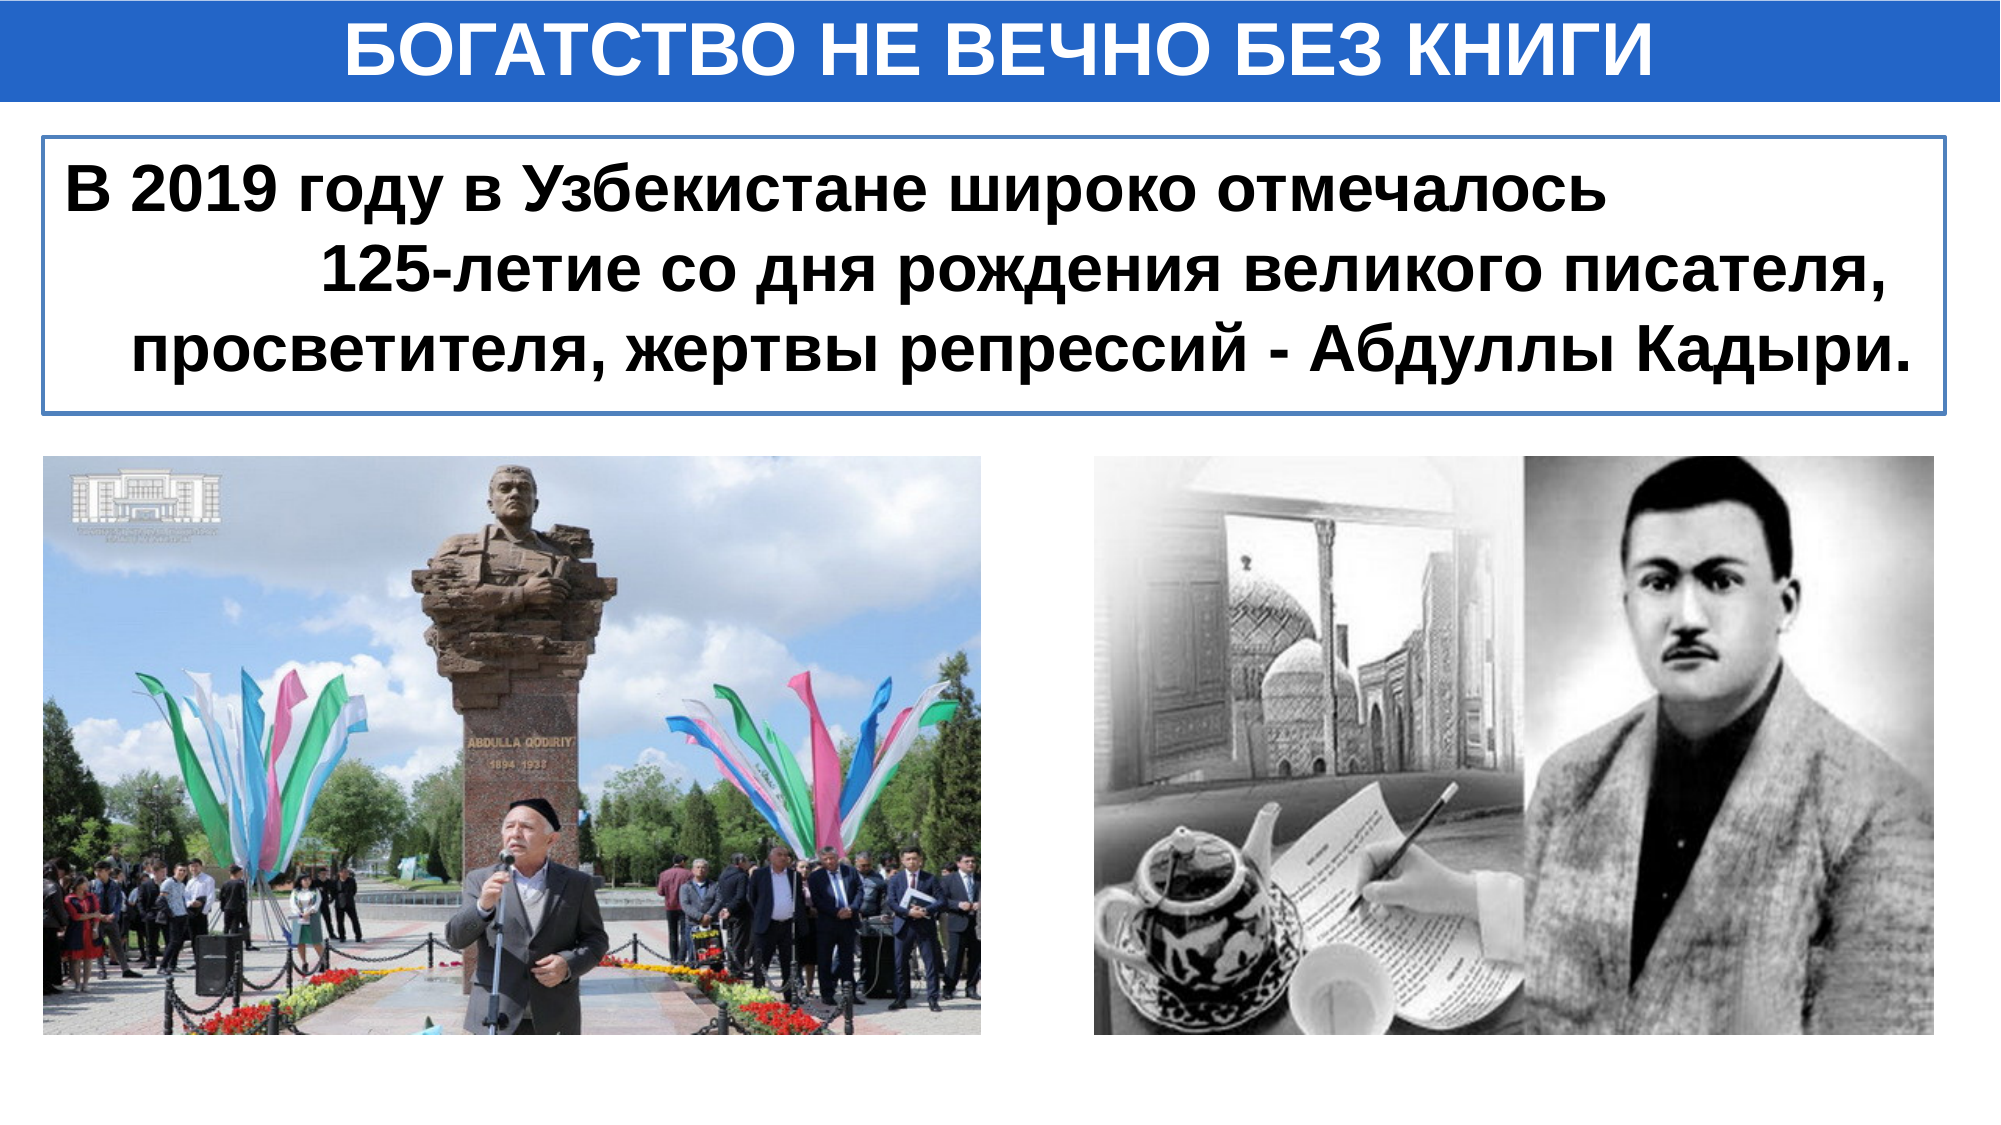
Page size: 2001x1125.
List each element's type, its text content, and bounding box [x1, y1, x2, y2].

picture [42, 455, 981, 1036]
text_box БОГАТСТВО НЕ ВЕЧНО БЕЗ КНИГИ [0, 0, 2000, 102]
picture [1094, 455, 1934, 1036]
list В 2019 году в Узбекистане широко отмечалось 125-летие со дня рождения великого писателя, просветителя, жертвы репрессий - Абдуллы Кадыри. [41, 135, 1947, 416]
